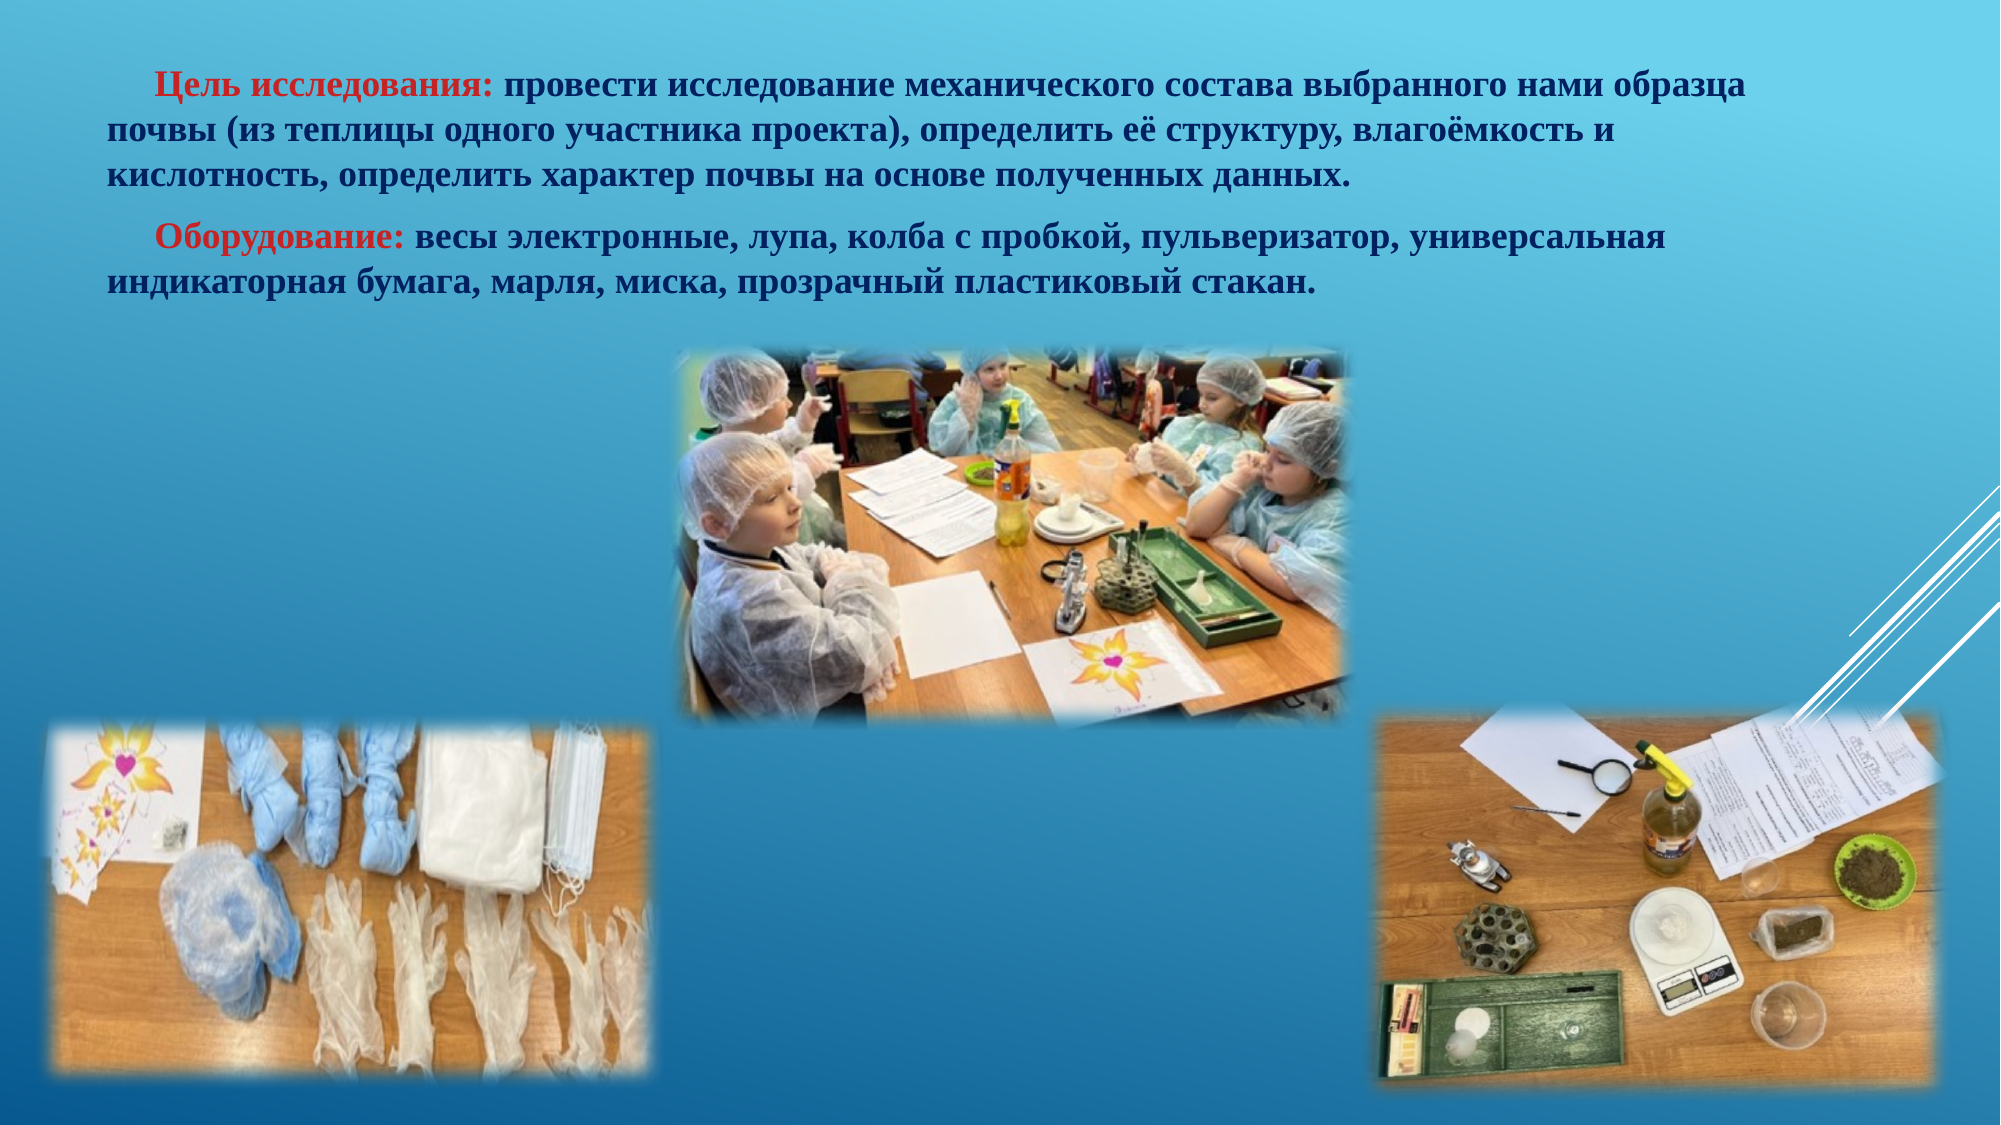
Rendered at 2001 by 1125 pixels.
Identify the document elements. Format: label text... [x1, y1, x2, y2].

text_box Цель исследования: провести исследование механического состава выбранного нами образца почвы (из теплицы одного участника проекта), определить её структуру, влагоёмкость и кислотность, определить характер почвы на основе полученных данных. [92, 51, 1813, 201]
picture [33, 339, 1953, 1105]
text_box Оборудование: весы электронные, лупа, колба с пробкой, пульверизатор, универсальная индикаторная бумага, марля, миска, прозрачный пластиковый стакан. [92, 203, 1775, 309]
